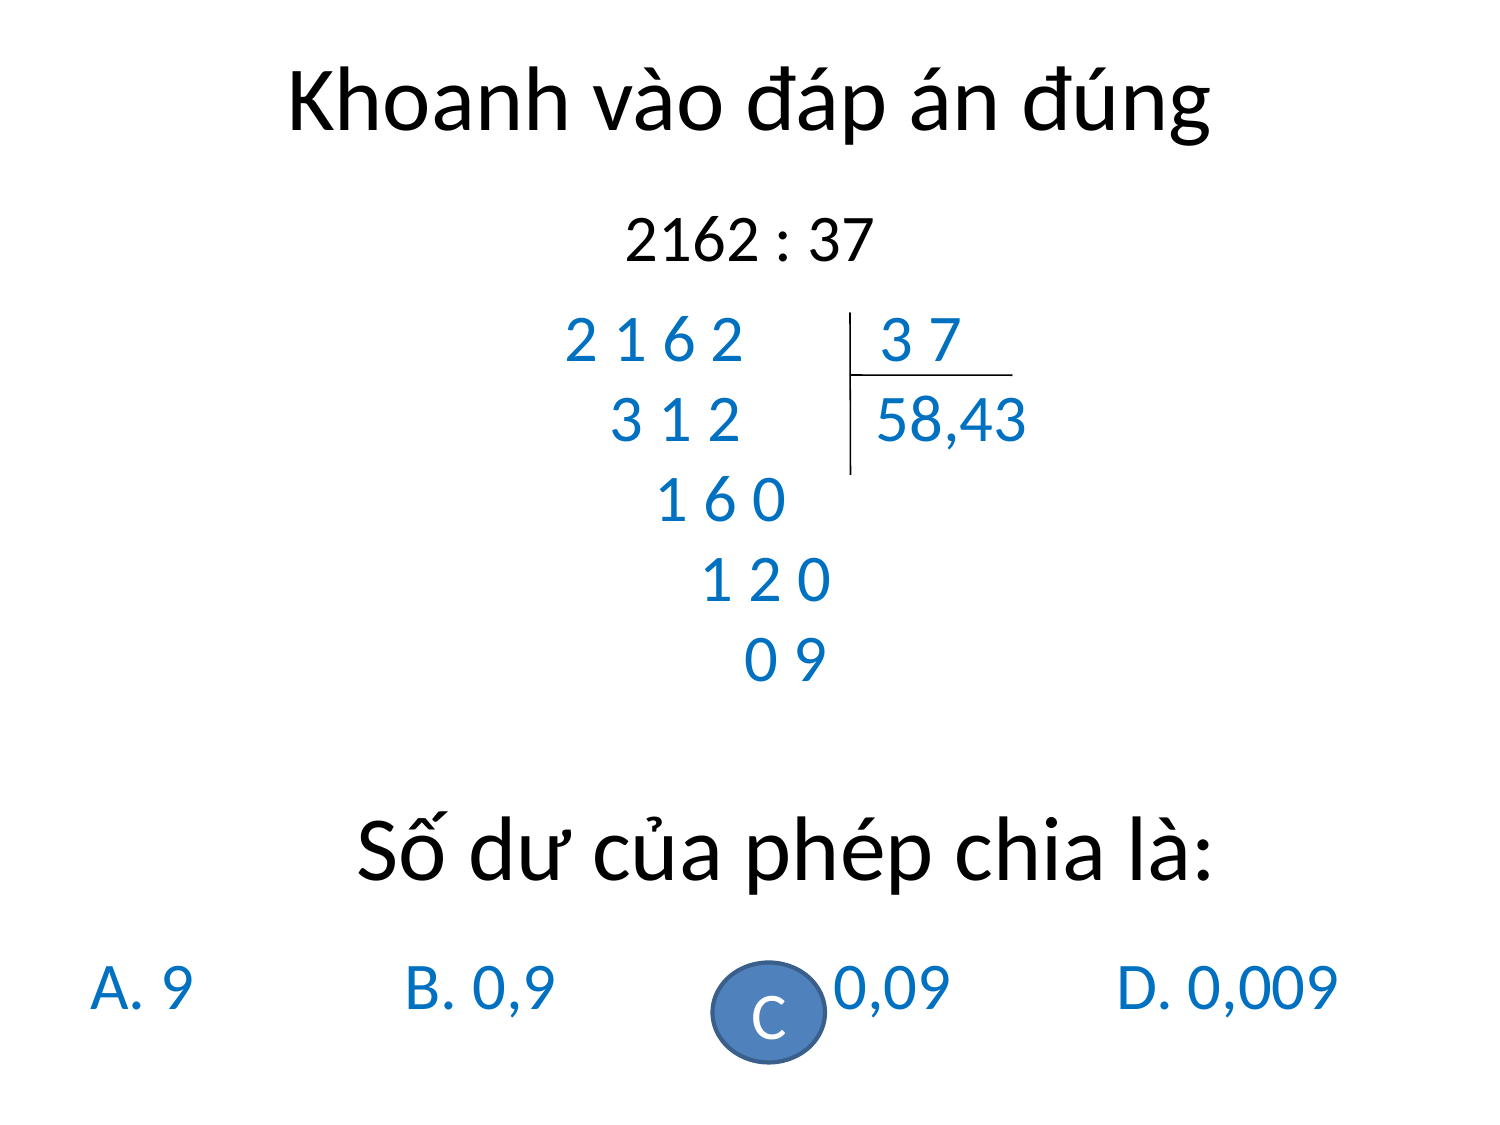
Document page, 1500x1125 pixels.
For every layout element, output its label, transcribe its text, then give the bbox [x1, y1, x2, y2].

list 2162 : 37 A. 9 B. 0,9 C. 0,09 D. 0,009 [75, 187, 1425, 1075]
title Khoanh vào đáp án đúng [75, 0, 1425, 187]
text_box C [710, 960, 828, 1065]
text_box 2 1 6 2 3 7 3 1 2 58,43 1 6 0 1 2 0 0 9 [549, 287, 1138, 702]
text_box Số dư của phép chia là: [112, 750, 1463, 938]
